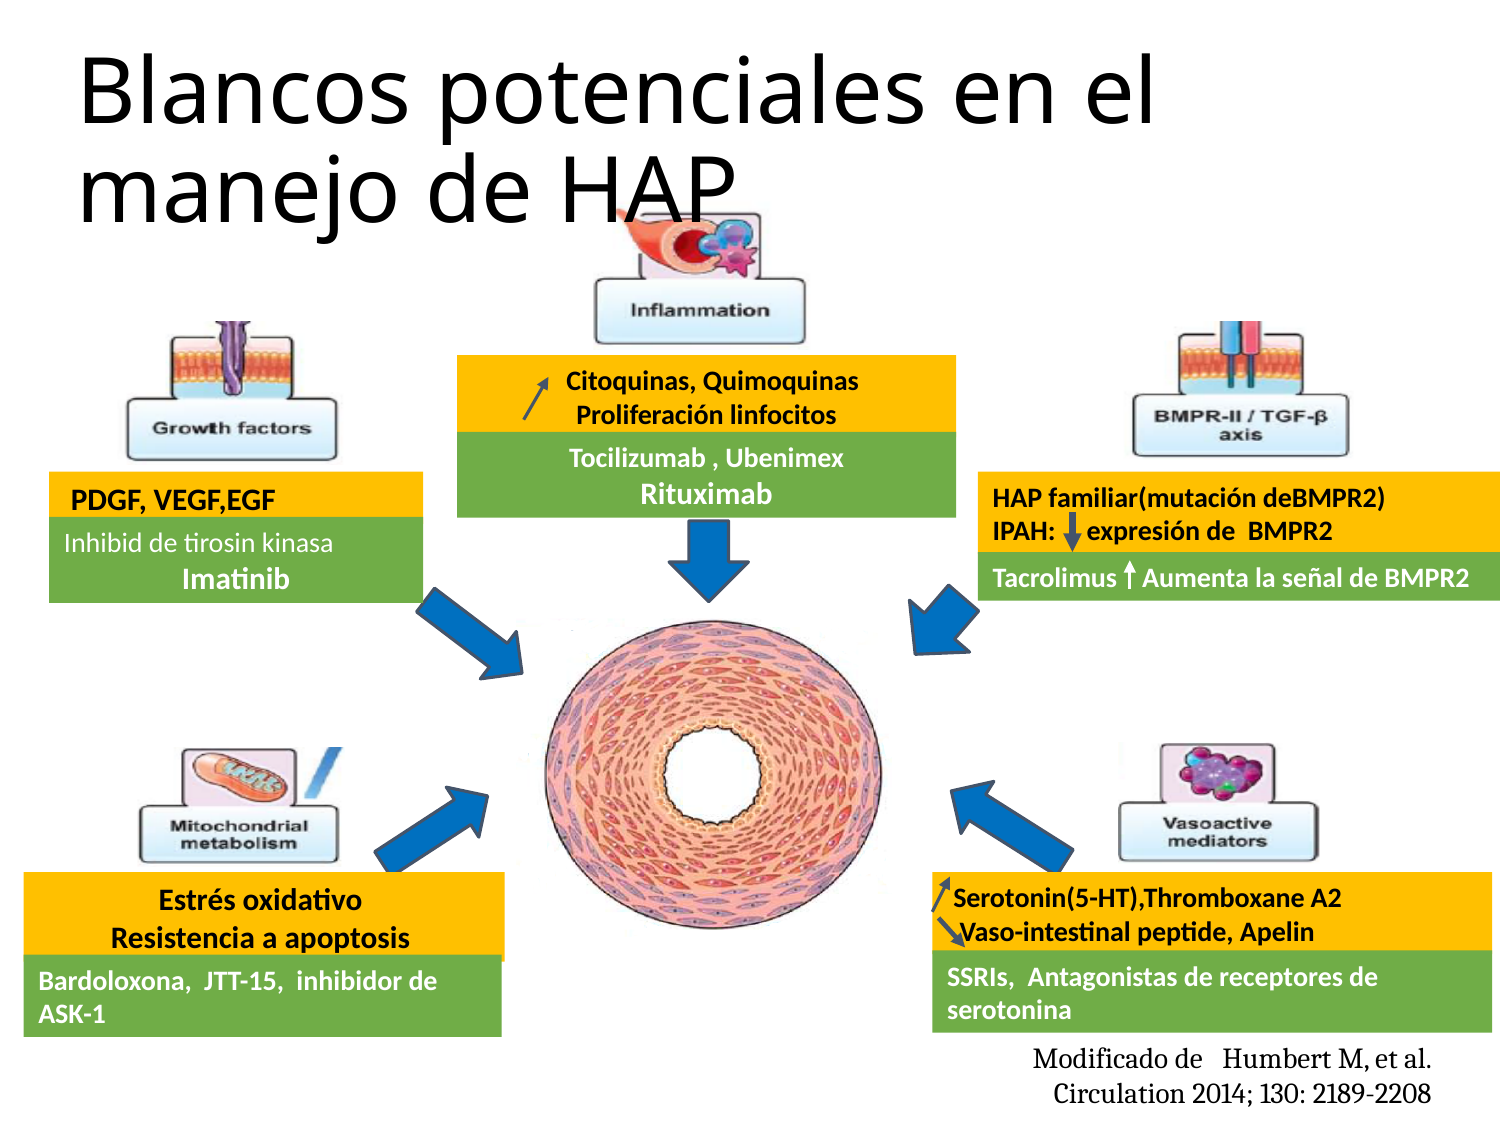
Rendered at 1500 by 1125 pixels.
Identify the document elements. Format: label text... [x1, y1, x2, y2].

text_box [909, 585, 979, 655]
text_box Estrés oxidativo Resistencia a apoptosis [23, 872, 505, 962]
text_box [932, 876, 950, 912]
picture [116, 321, 345, 466]
text_box SSRIs, Antagonistas de receptores de serotonina [932, 950, 1493, 1033]
text_box Modificado de Humbert M, et al. Circulation 2014; 130: 2189-2208 [1017, 1032, 1454, 1117]
text_box Bardoloxona, JTT-15, inhibidor de ASK-1 [23, 954, 502, 1037]
picture [1117, 742, 1323, 864]
picture [592, 189, 814, 350]
text_box [951, 781, 1074, 872]
picture [511, 616, 896, 941]
picture [1120, 320, 1354, 460]
text_box Inhibid de tirosin kinasa Imatinib [49, 516, 424, 603]
text_box [669, 520, 749, 602]
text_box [938, 917, 966, 948]
text_box Serotonin(5-HT),Thromboxane A2 Vaso-intestinal peptide, Apelin [932, 872, 1493, 950]
text_box Tocilizumab , Ubenimex Rituximab [457, 431, 957, 518]
text_box [374, 787, 488, 872]
text_box HAP familiar(mutación deBMPR2) IPAH: expresión de BMPR2 [977, 471, 1500, 552]
title Blancos potenciales en el manejo de HAP [61, 34, 1356, 252]
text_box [523, 376, 549, 420]
picture [136, 747, 345, 867]
text_box Citoquinas, Quimoquinas Proliferación linfocitos [457, 355, 957, 431]
text_box [416, 588, 511, 679]
text_box Tacrolimus Aumenta la señal de BMPR2 [977, 552, 1500, 601]
text_box PDGF, VEGF,EGF [49, 471, 424, 516]
